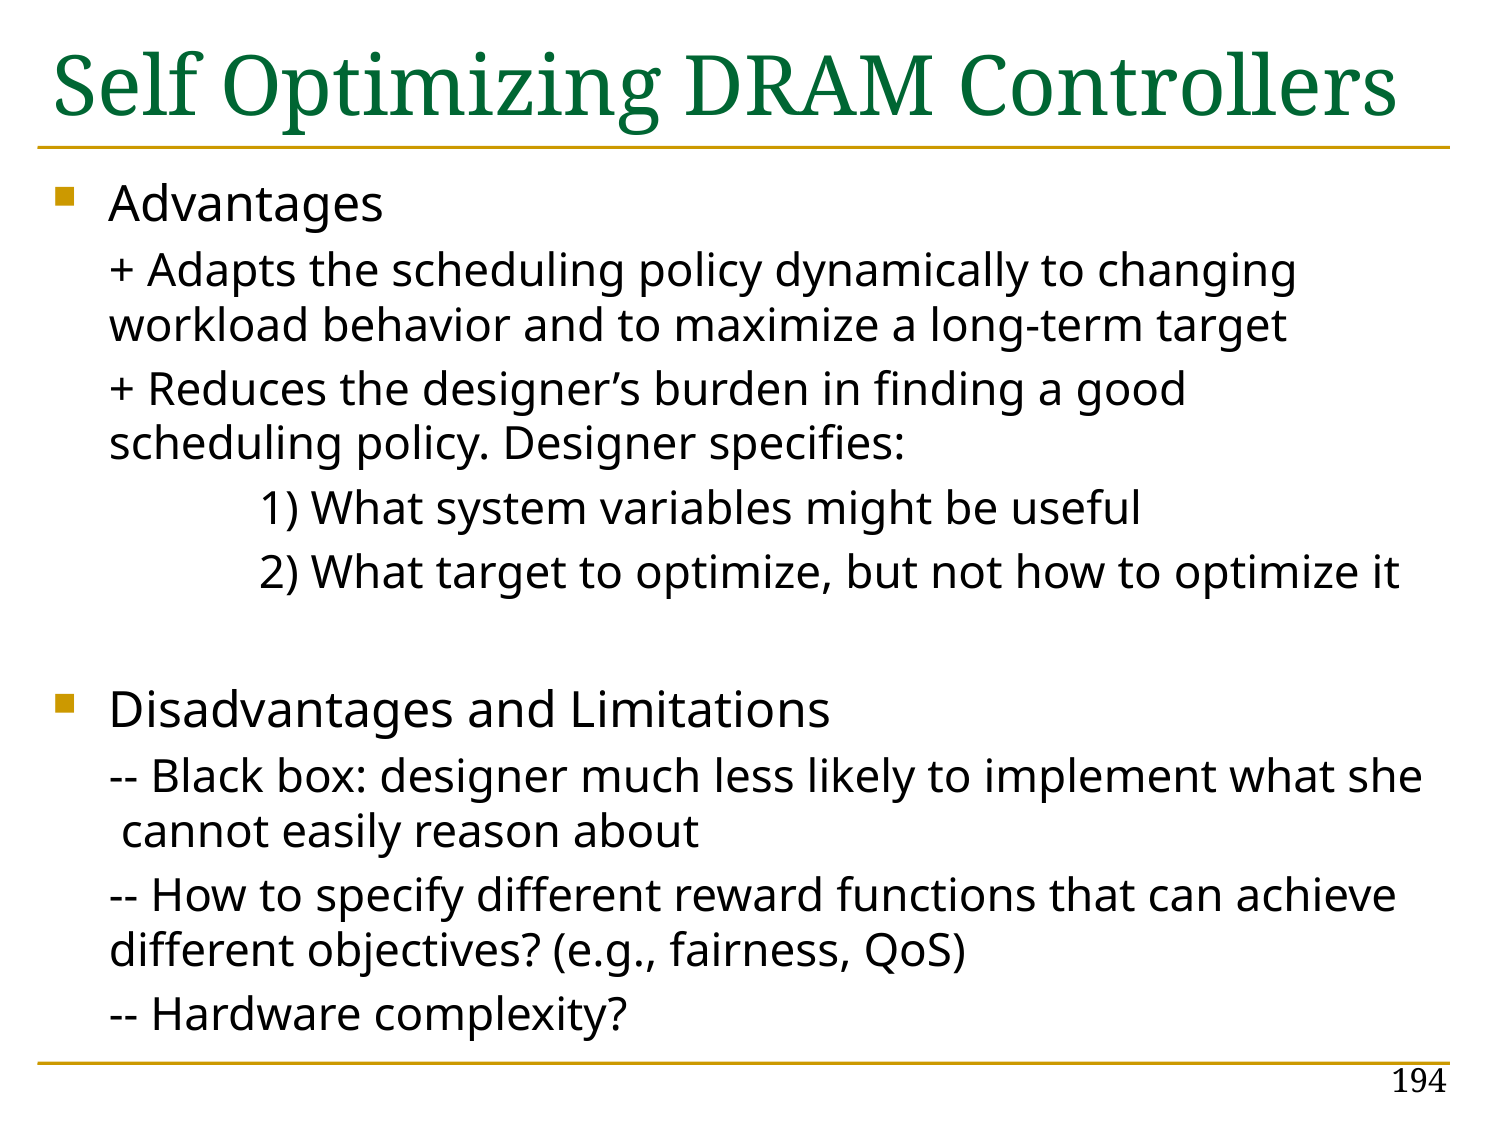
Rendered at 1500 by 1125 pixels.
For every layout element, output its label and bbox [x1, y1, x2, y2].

title [37, 24, 1450, 163]
slide_number [1111, 1036, 1462, 1112]
list [37, 163, 1450, 1016]
